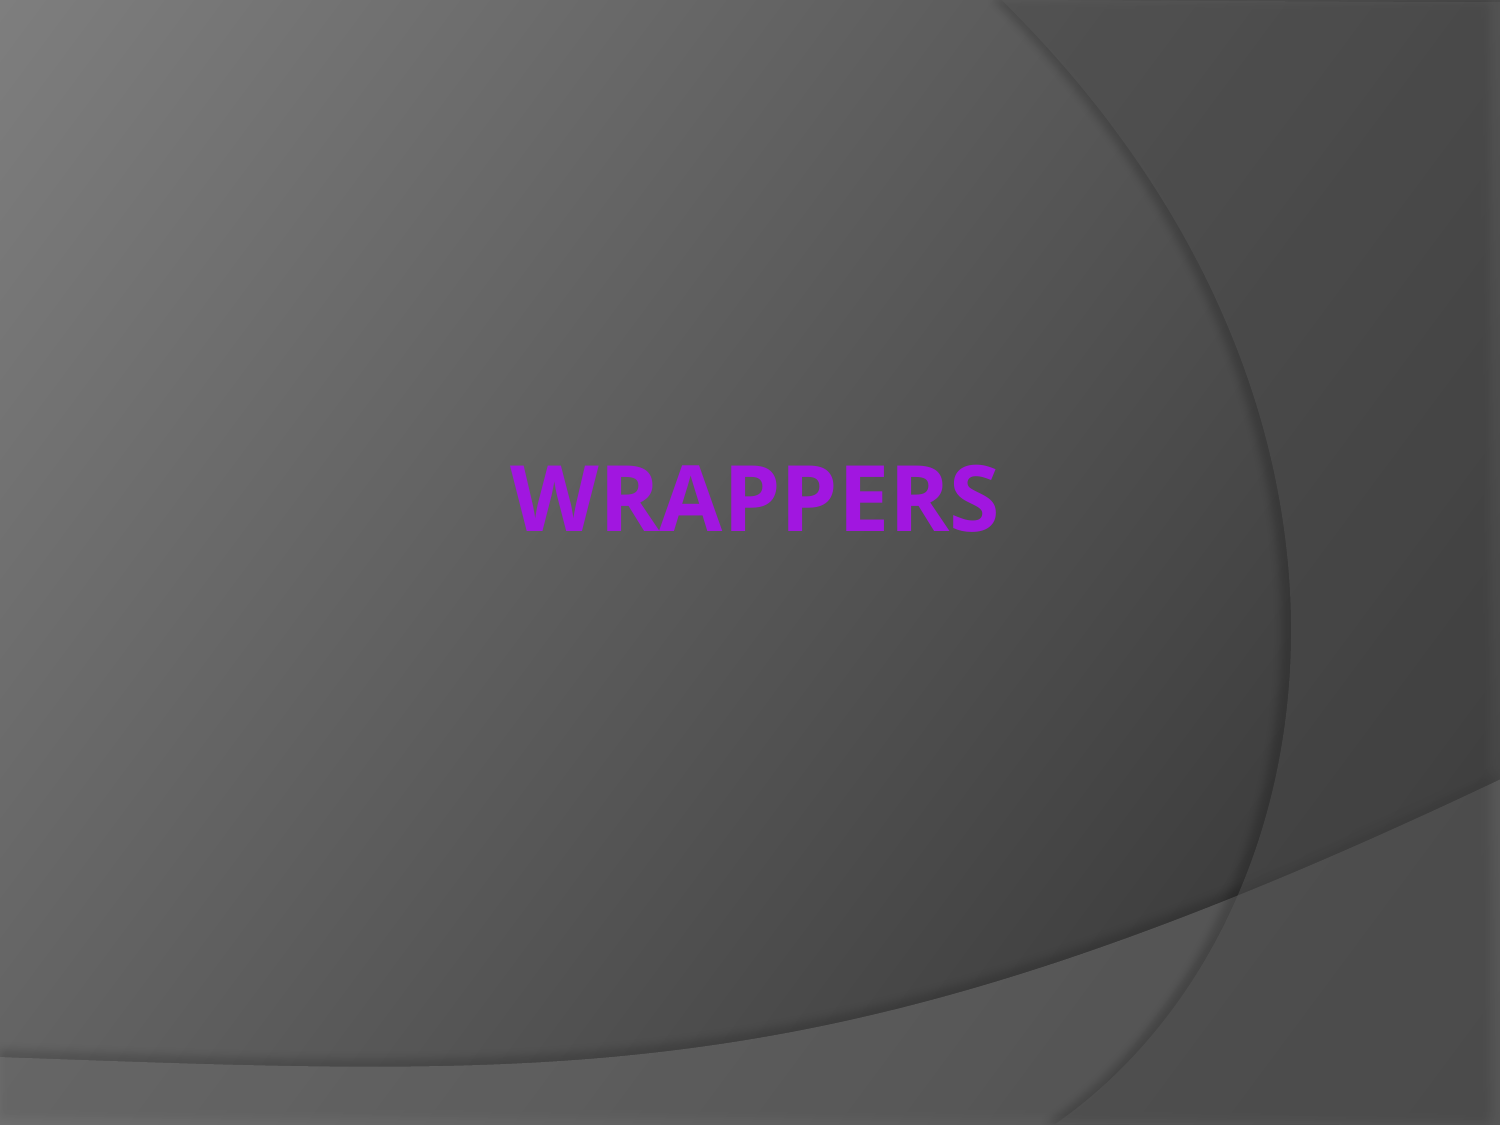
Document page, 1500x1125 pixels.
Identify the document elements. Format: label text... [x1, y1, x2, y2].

text_box WRAPPERS [41, 432, 1471, 558]
